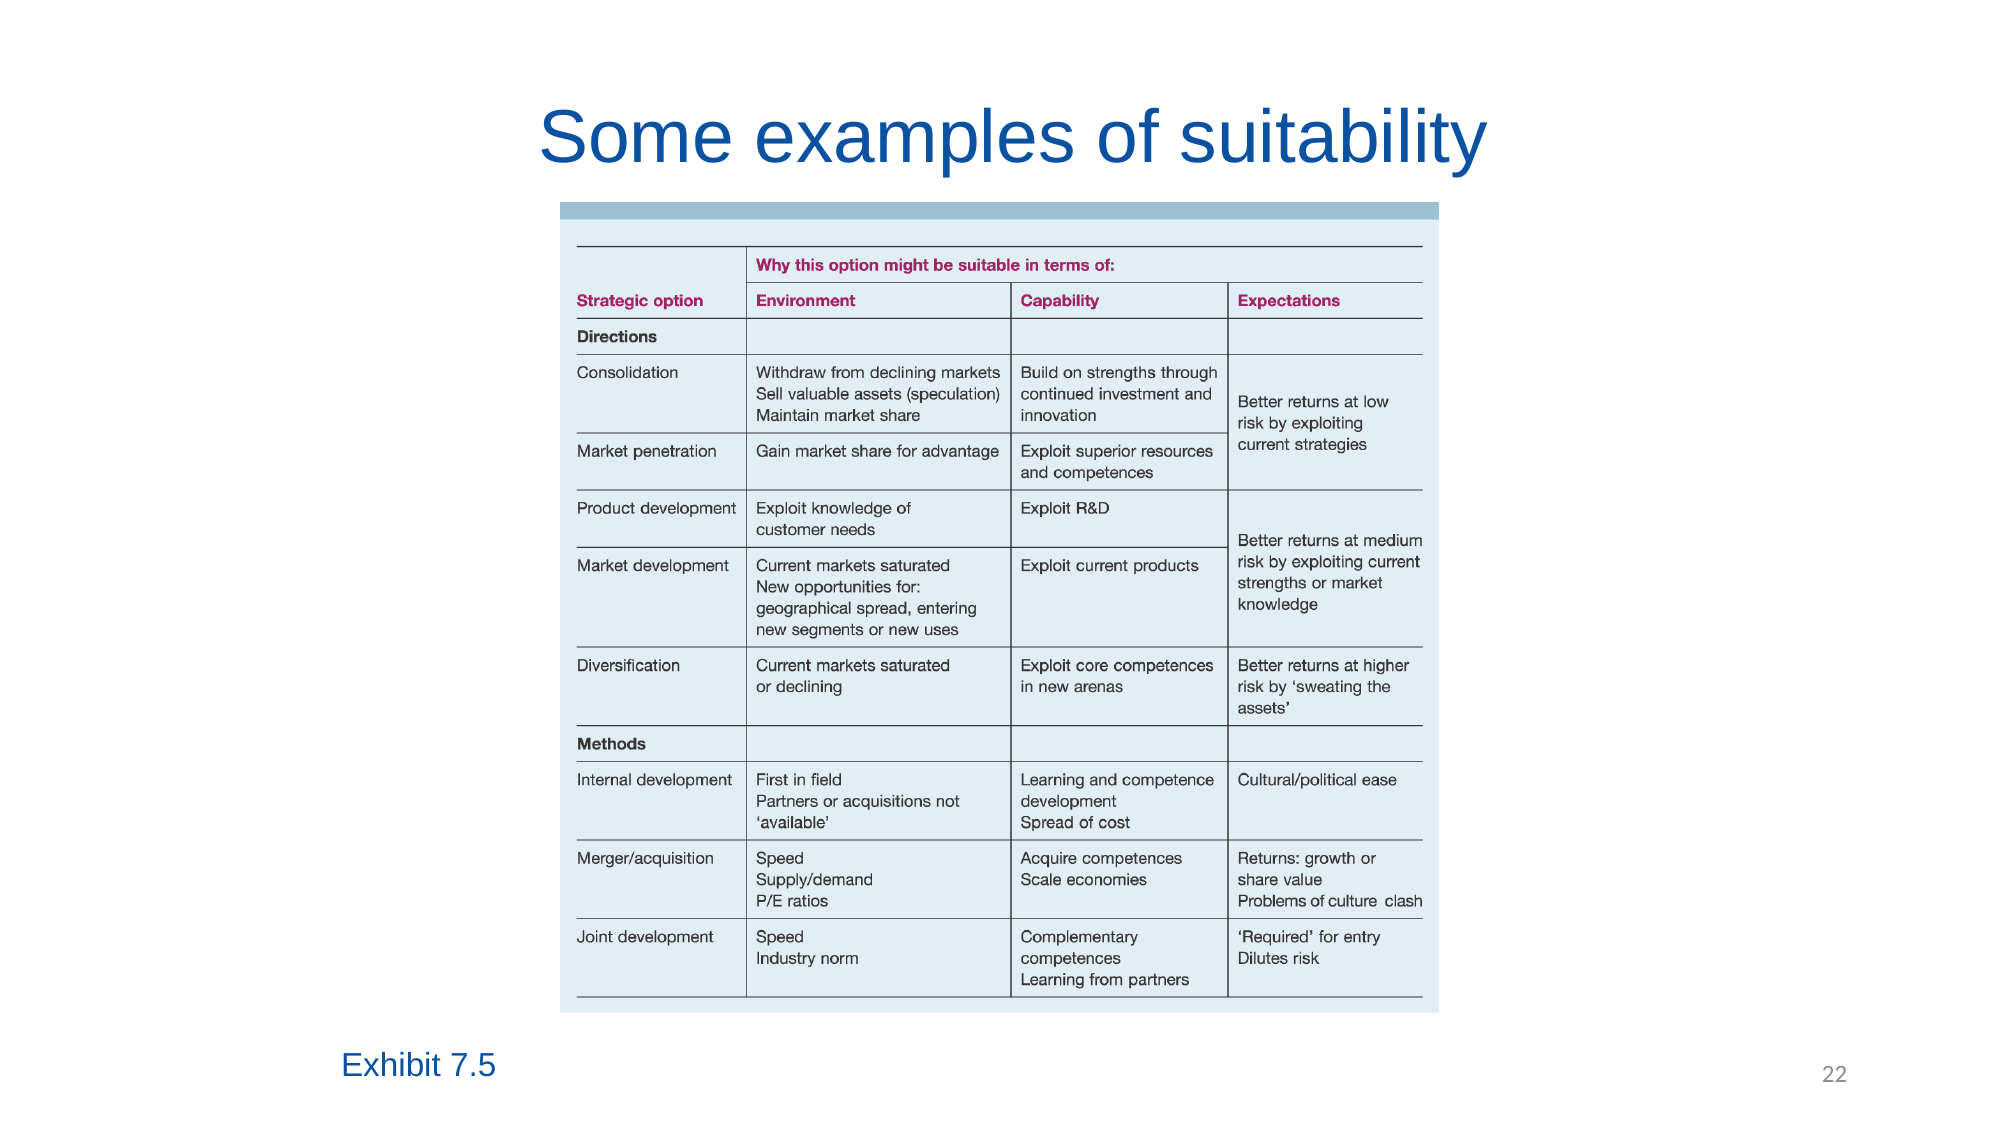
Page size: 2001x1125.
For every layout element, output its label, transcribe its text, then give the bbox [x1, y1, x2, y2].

picture [560, 202, 1439, 1013]
text_box Some examples of suitability [338, 79, 1689, 186]
text_box Exhibit 7.5 [312, 1035, 525, 1090]
slide_number 22 [1412, 1042, 1863, 1103]
